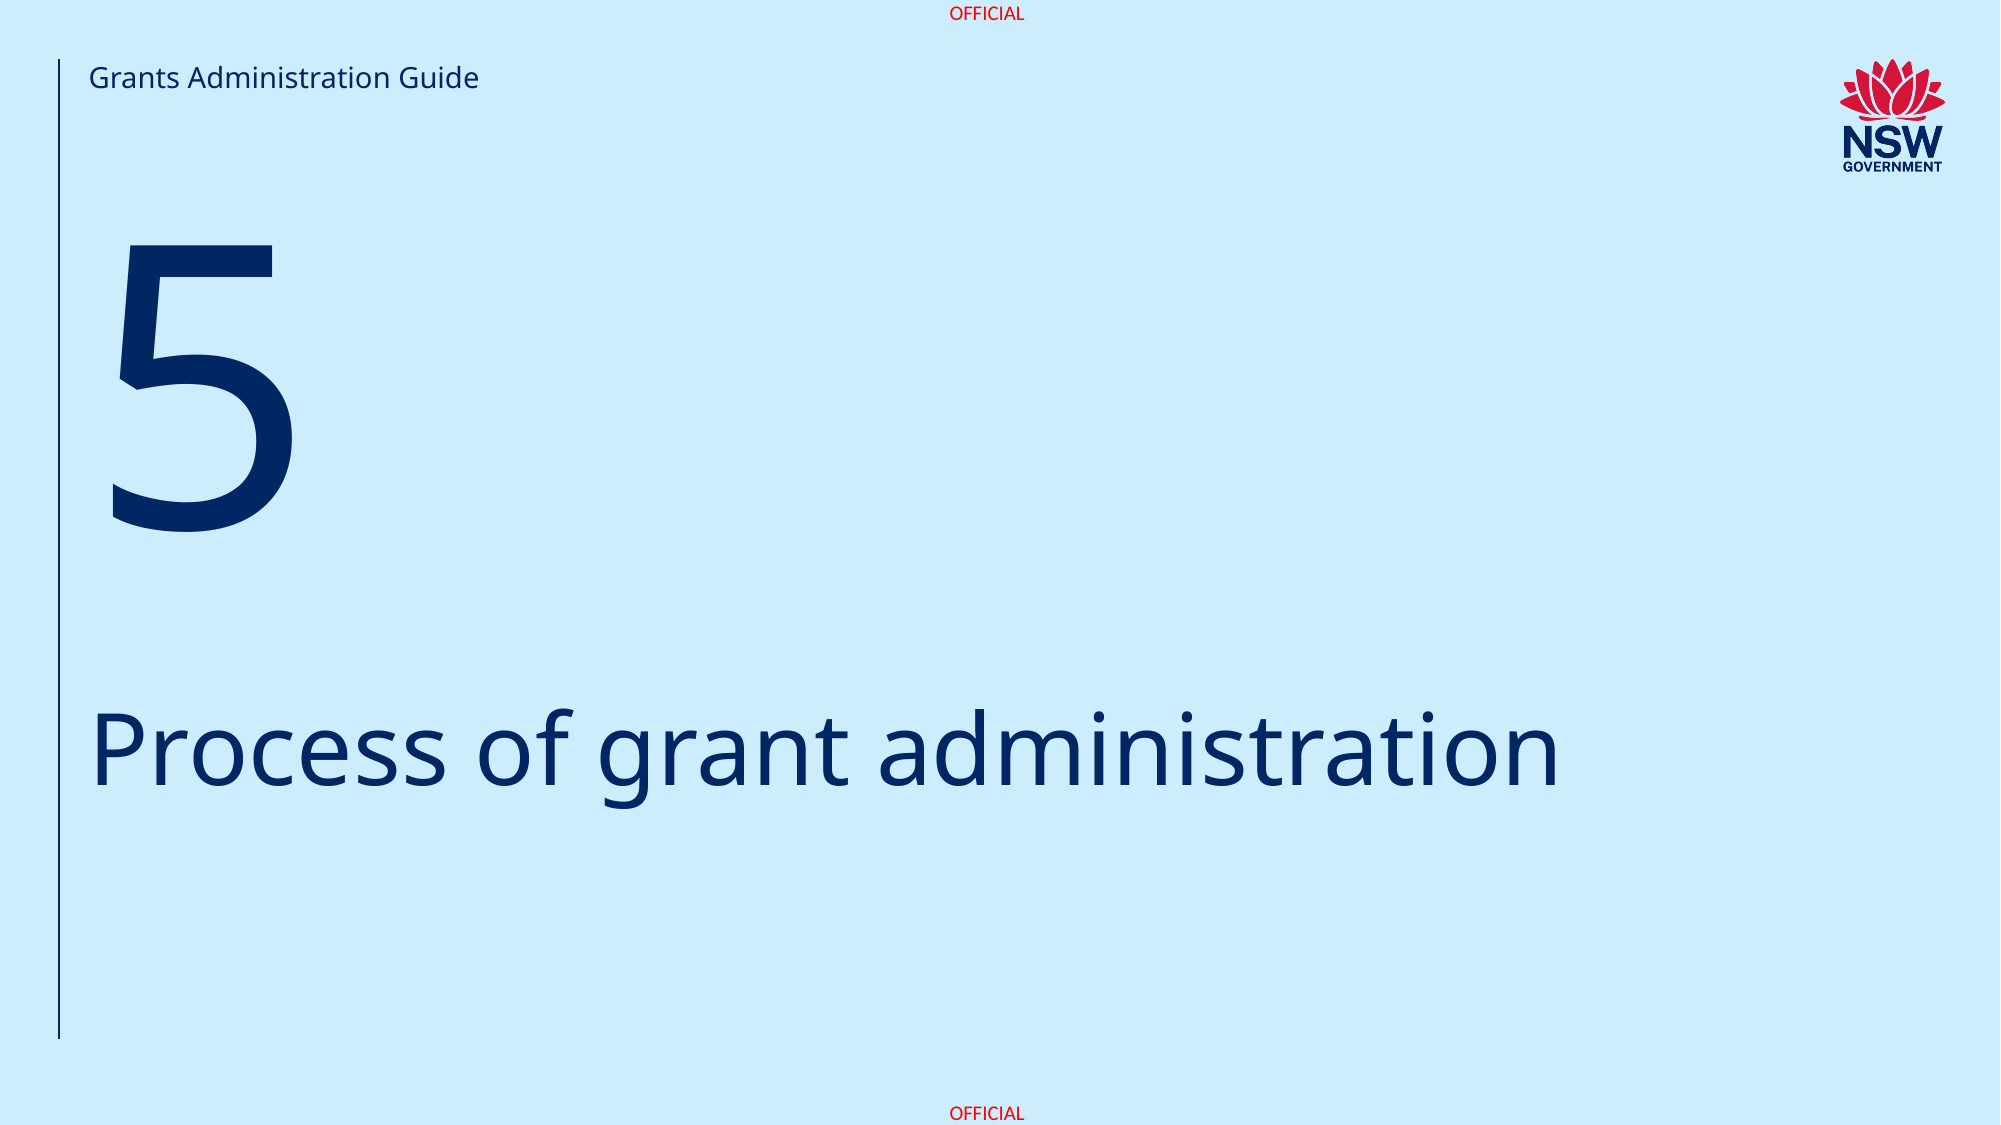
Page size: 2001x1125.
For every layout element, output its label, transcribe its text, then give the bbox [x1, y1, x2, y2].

title Process of grant administration [88, 699, 1769, 866]
list 5 [88, 224, 545, 543]
footer Grants Administration Guide [88, 59, 827, 95]
picture [1840, 59, 1945, 172]
